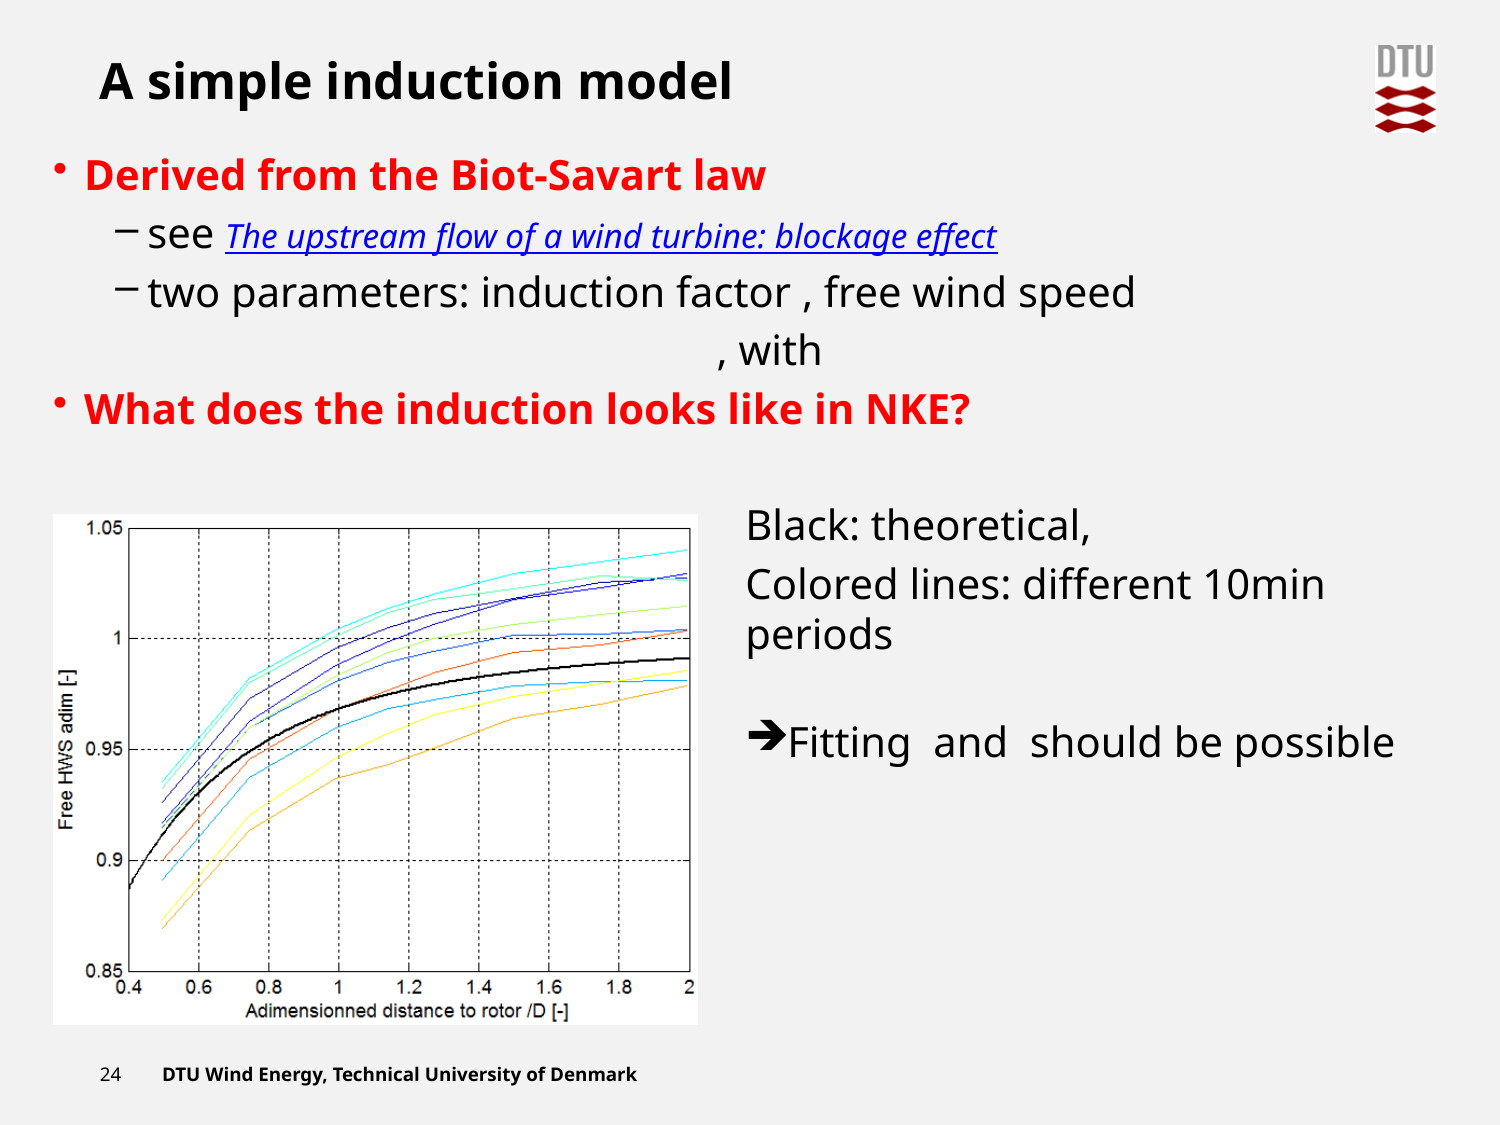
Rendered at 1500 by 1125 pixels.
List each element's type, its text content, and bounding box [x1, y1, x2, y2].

slide_number 24 [99, 1062, 151, 1113]
picture [1375, 45, 1436, 133]
title A simple induction model [99, 50, 1375, 138]
picture [52, 514, 698, 1025]
